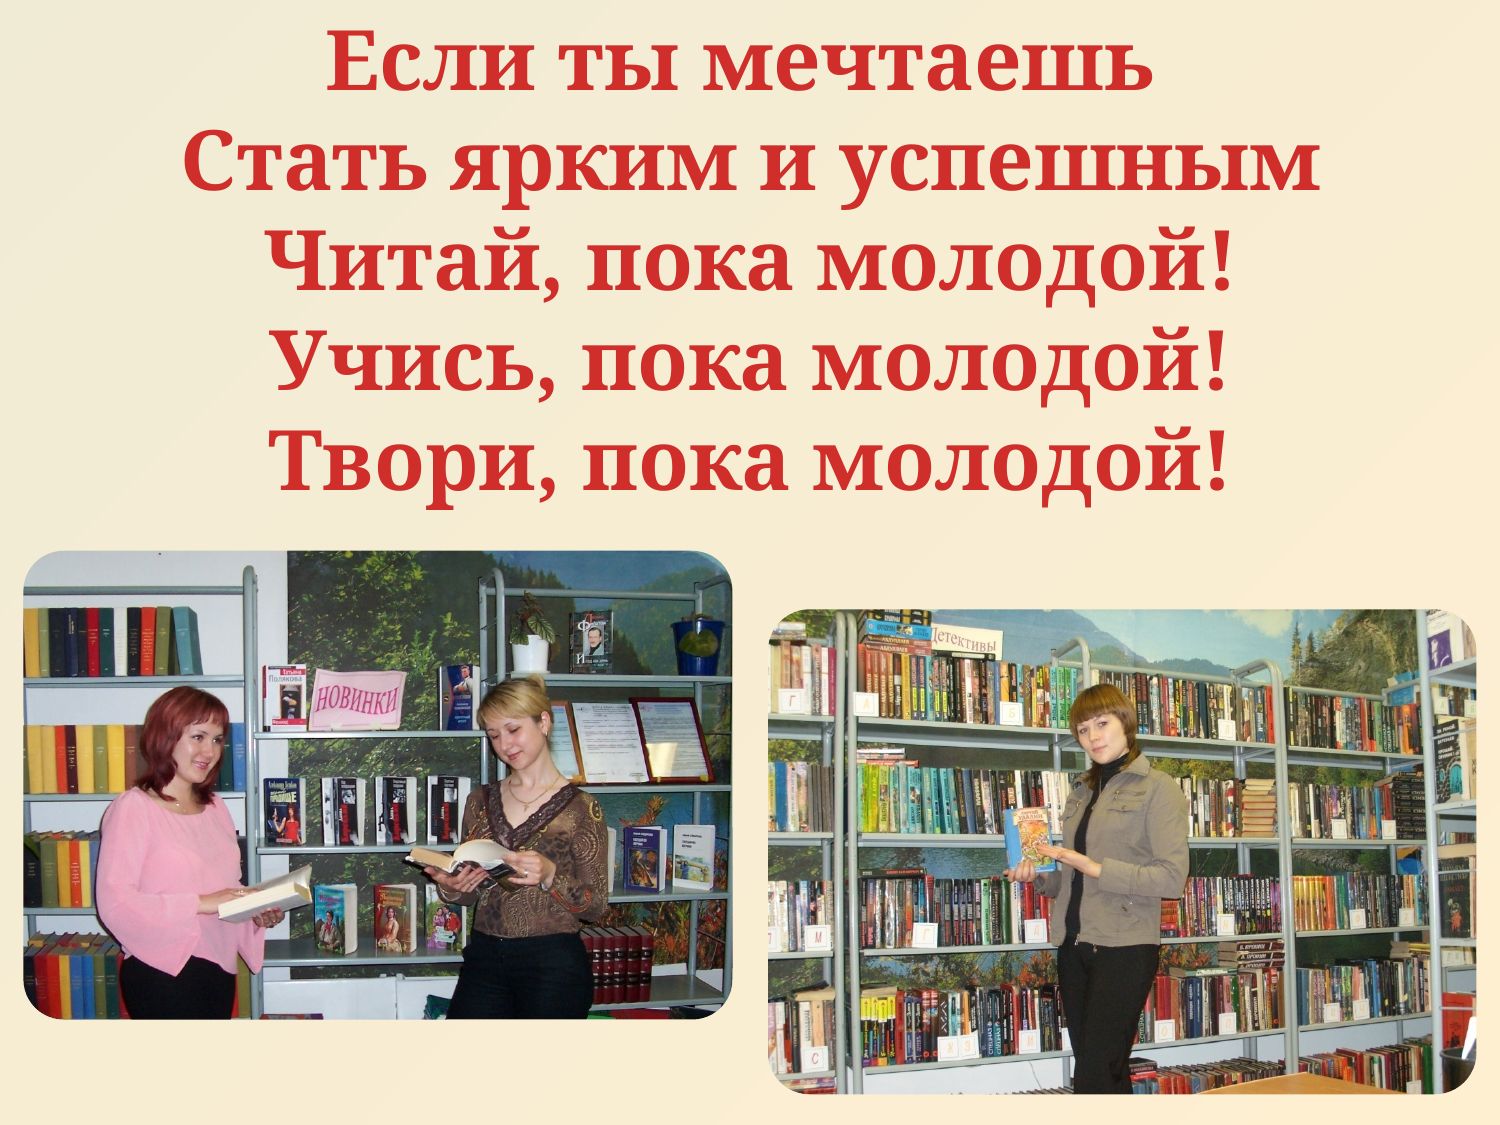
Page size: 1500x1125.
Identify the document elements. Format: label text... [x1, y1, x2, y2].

picture [23, 550, 733, 1020]
picture [767, 609, 1477, 1095]
text_box Если ты мечтаешь Стать ярким и успешным Читай, пока молодой! Учись, пока молодой! Твори, пока молодой! [152, 0, 1350, 515]
